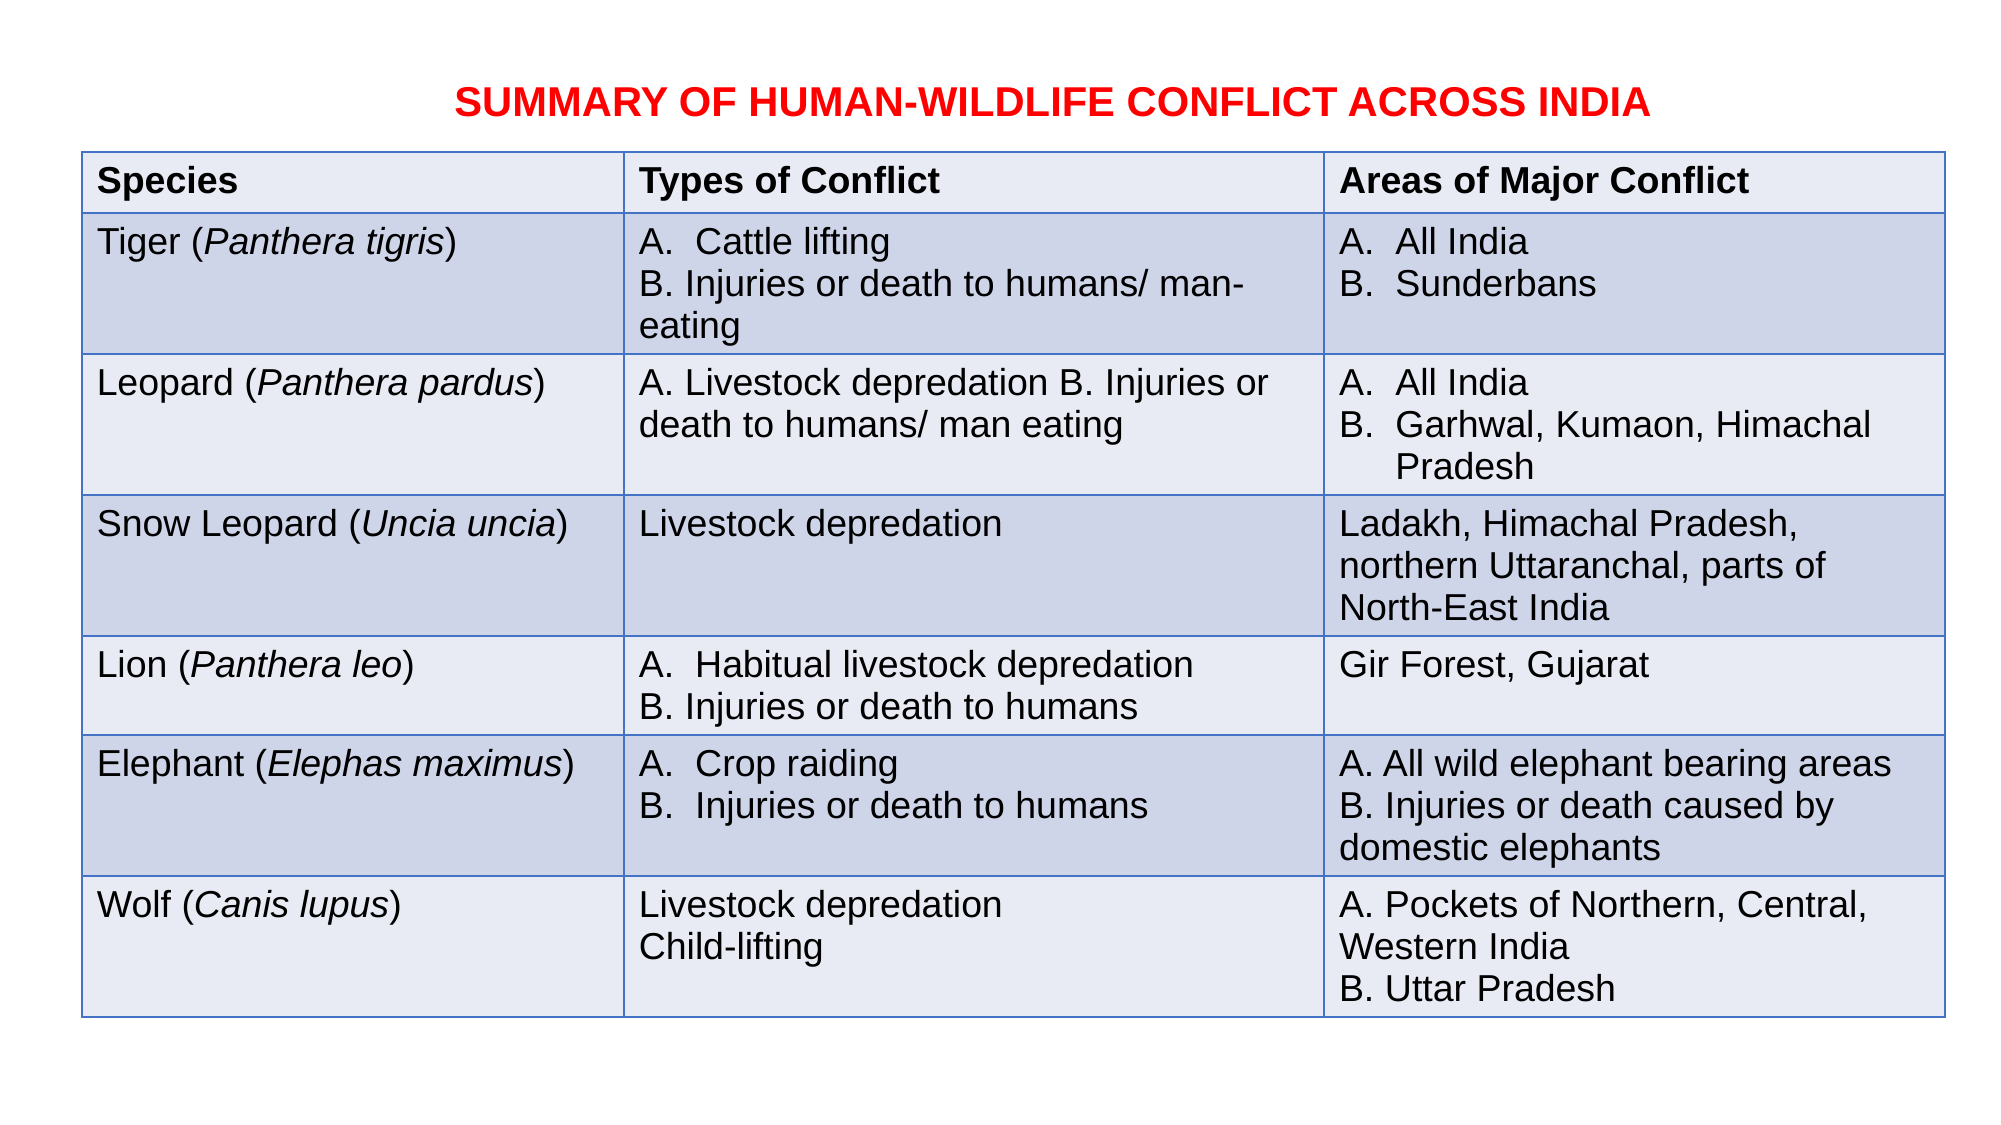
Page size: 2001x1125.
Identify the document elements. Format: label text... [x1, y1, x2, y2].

table_cell Lion (Panthera leo) [83, 637, 623, 734]
table_header Areas of Major Conflict [1325, 153, 1944, 212]
table_cell Leopard (Panthera pardus) [83, 355, 623, 494]
table_header Species [83, 153, 623, 212]
table_cell All India Sunderbans [1325, 214, 1944, 353]
table_cell Cattle lifting B. Injuries or death to humans/ man-eating [625, 214, 1323, 353]
table_cell A. Pockets of Northern, Central, Western India B. Uttar Pradesh [1325, 877, 1944, 1016]
table_cell All India Garhwal, Kumaon, Himachal Pradesh [1325, 355, 1944, 494]
table_header Types of Conflict [625, 153, 1323, 212]
table_cell Gir Forest, Gujarat [1325, 637, 1944, 734]
table_cell Tiger (Panthera tigris) [83, 214, 623, 353]
table_cell A. Livestock depredation B. Injuries or death to humans/ man eating [625, 355, 1323, 494]
table_cell A. All wild elephant bearing areas B. Injuries or death caused by domestic elephants [1325, 736, 1944, 875]
table_cell Wolf (Canis lupus) [83, 877, 623, 1016]
table_cell Livestock depredation [625, 496, 1323, 635]
table_cell Habitual livestock depredation B. Injuries or death to humans [625, 637, 1323, 734]
table_cell Crop raiding Injuries or death to humans [625, 736, 1323, 875]
table_cell Ladakh, Himachal Pradesh, northern Uttaranchal, parts of North-East India [1325, 496, 1944, 635]
table_cell Snow Leopard (Uncia uncia) [83, 496, 623, 635]
table_cell Livestock depredation Child-lifting [625, 877, 1323, 1016]
table_cell Elephant (Elephas maximus) [83, 736, 623, 875]
text_box SUMMARY OF HUMAN-WILDLIFE CONFLICT ACROSS INDIA [439, 67, 1677, 132]
